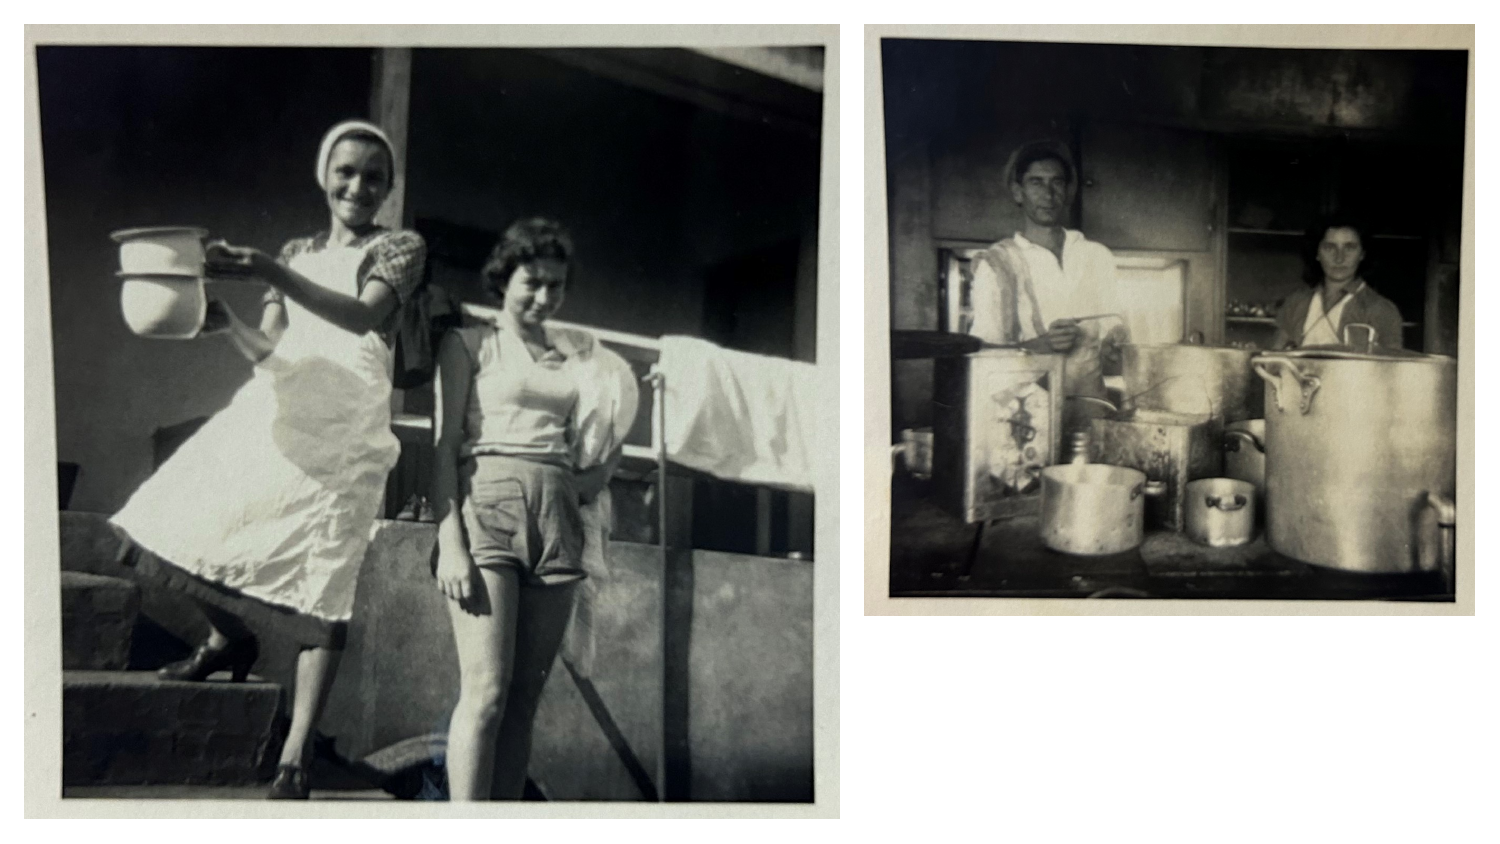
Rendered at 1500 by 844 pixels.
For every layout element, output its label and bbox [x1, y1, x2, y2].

picture [864, 24, 1476, 616]
picture [24, 24, 840, 819]
